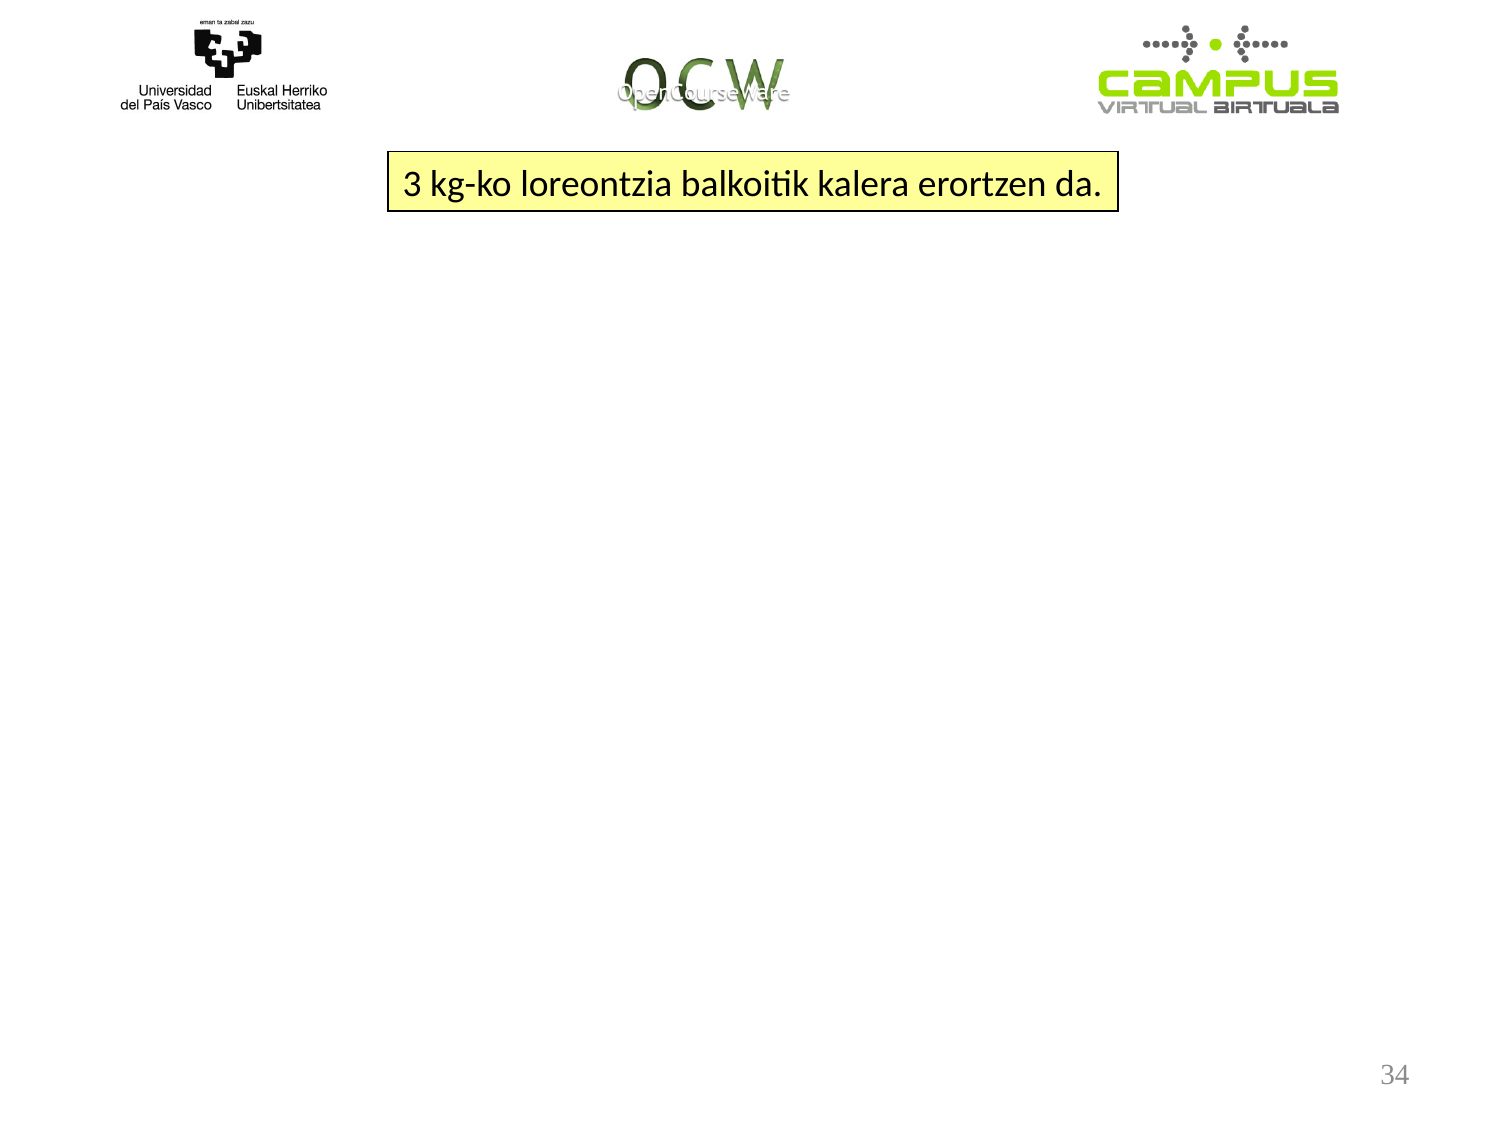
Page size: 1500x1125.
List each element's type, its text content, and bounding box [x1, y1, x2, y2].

slide_number 34 [1074, 1042, 1425, 1103]
picture [611, 28, 799, 124]
picture [112, 11, 338, 117]
picture [1095, 23, 1340, 115]
text_box 3 kg-ko loreontzia balkoitik kalera erortzen da. [387, 151, 1118, 212]
